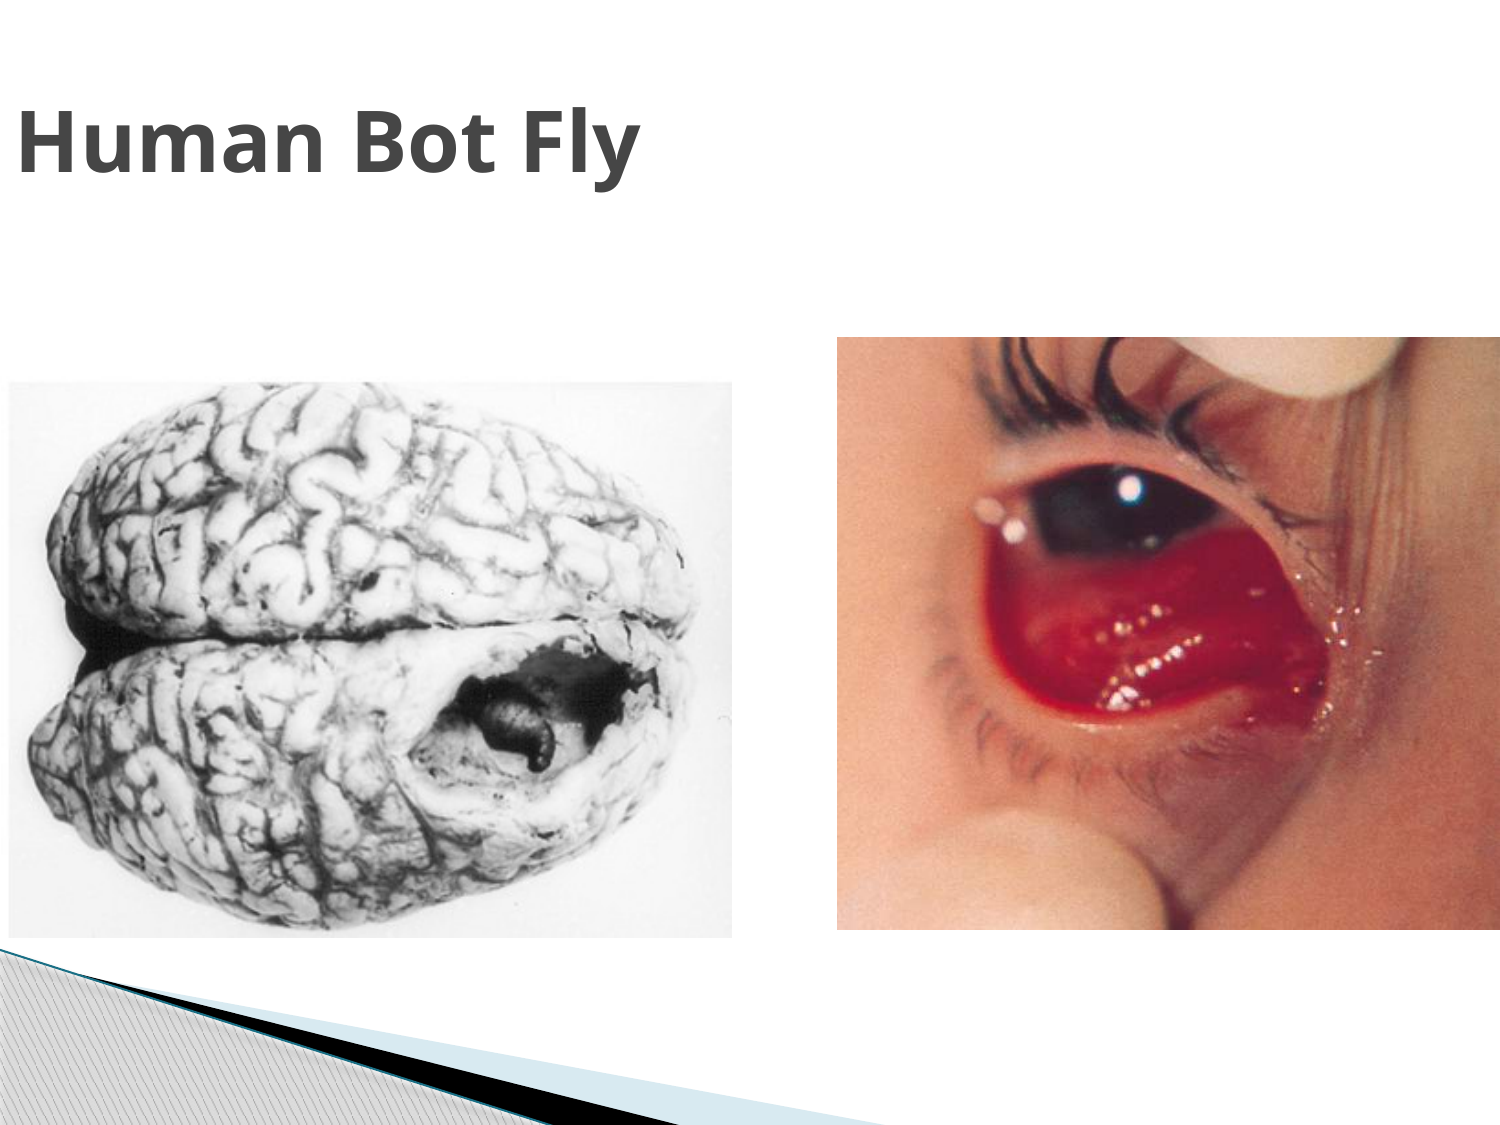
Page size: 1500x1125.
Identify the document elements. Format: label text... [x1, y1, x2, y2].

title Human Bot Fly [0, 45, 1350, 233]
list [837, 337, 1500, 931]
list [0, 362, 732, 938]
